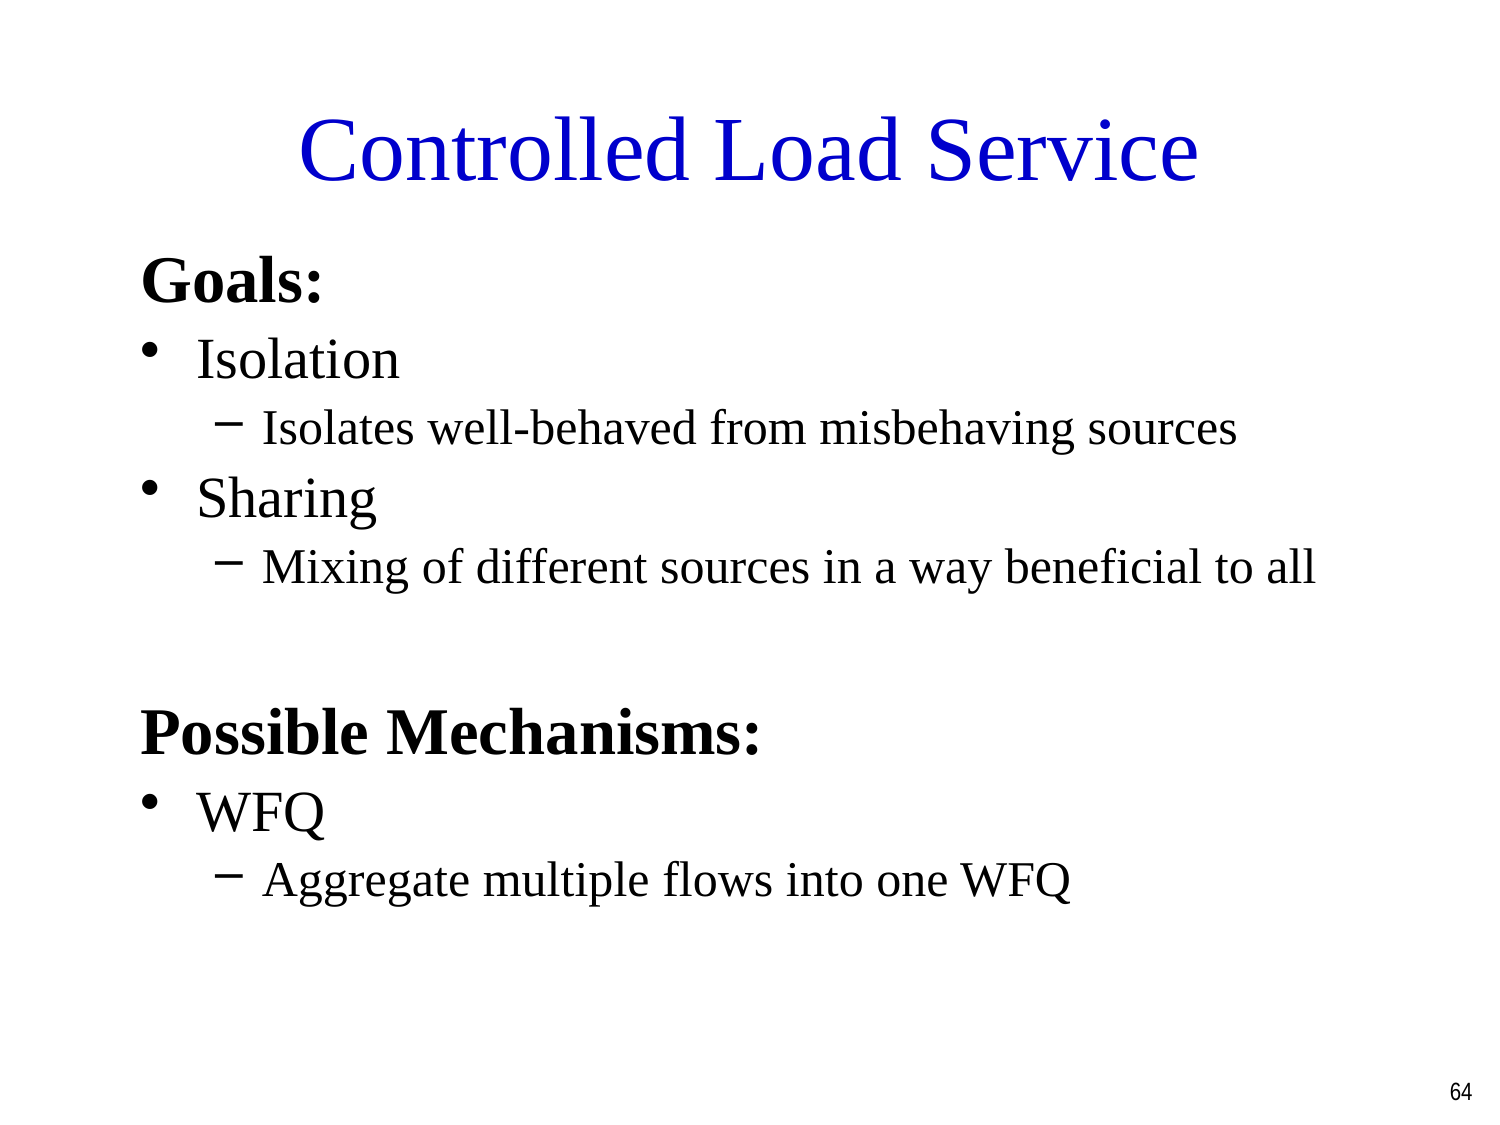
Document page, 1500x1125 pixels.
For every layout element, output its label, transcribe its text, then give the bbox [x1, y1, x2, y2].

text_box 64 [1174, 1037, 1488, 1113]
list Goals: Isolation Isolates well-behaved from misbehaving sources Sharing Mixing of different sources in a way beneficial to all Possible Mechanisms: WFQ Aggregate multiple flows into one WFQ [124, 237, 1426, 1038]
title Controlled Load Service [112, 49, 1388, 238]
